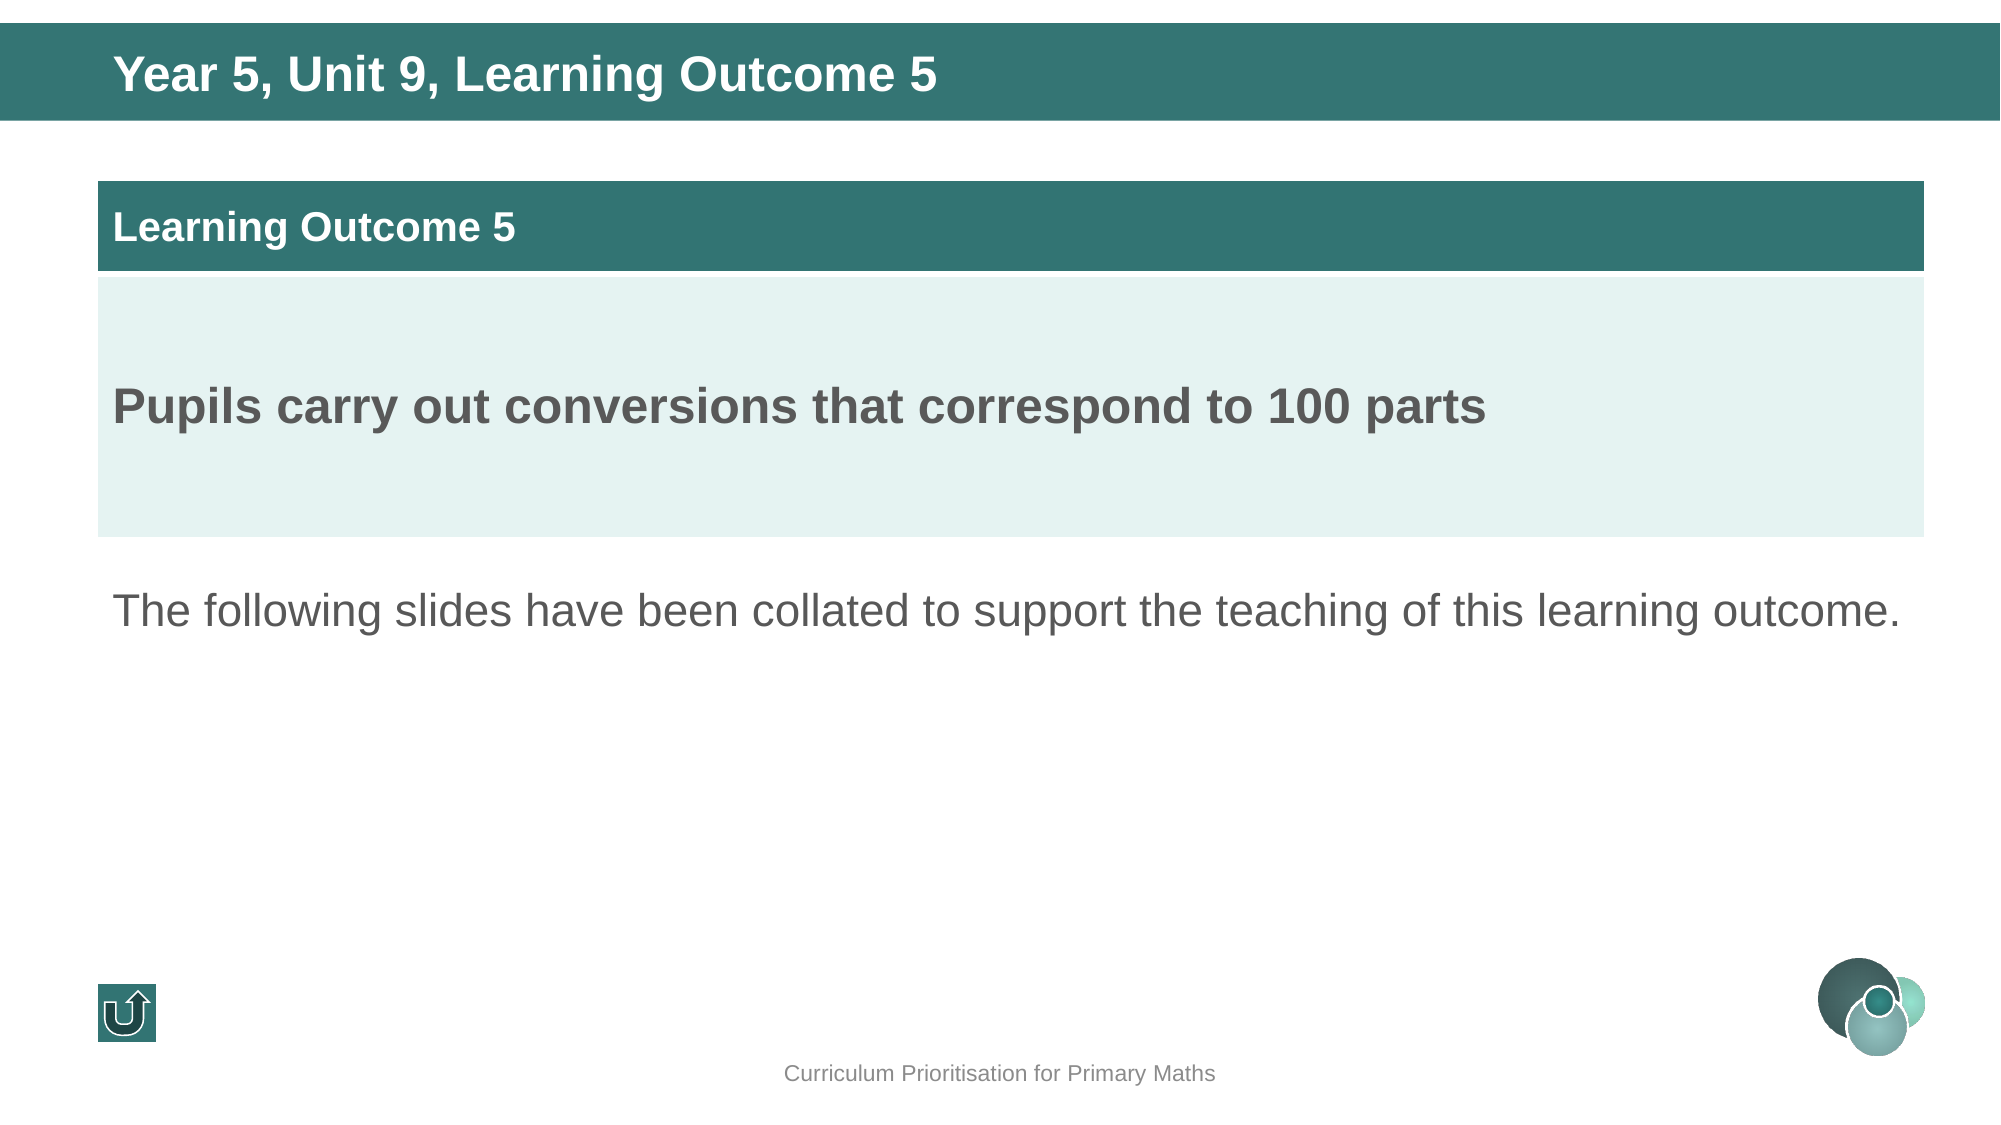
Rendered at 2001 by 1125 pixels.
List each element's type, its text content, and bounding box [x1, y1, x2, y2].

table_cell Pupils carry out conversions that correspond to 100 parts [98, 277, 1924, 537]
text_box [96, 983, 157, 1044]
picture [1818, 958, 1925, 1042]
text_box Year 5, Unit 9, Learning Outcome 5 [97, 40, 1945, 111]
text_box The following slides have been collated to support the teaching of this learning outcome. [97, 562, 1925, 677]
footer Curriculum Prioritisation for Primary Maths [0, 1042, 2000, 1103]
table_header Learning Outcome 5 [98, 181, 1924, 271]
